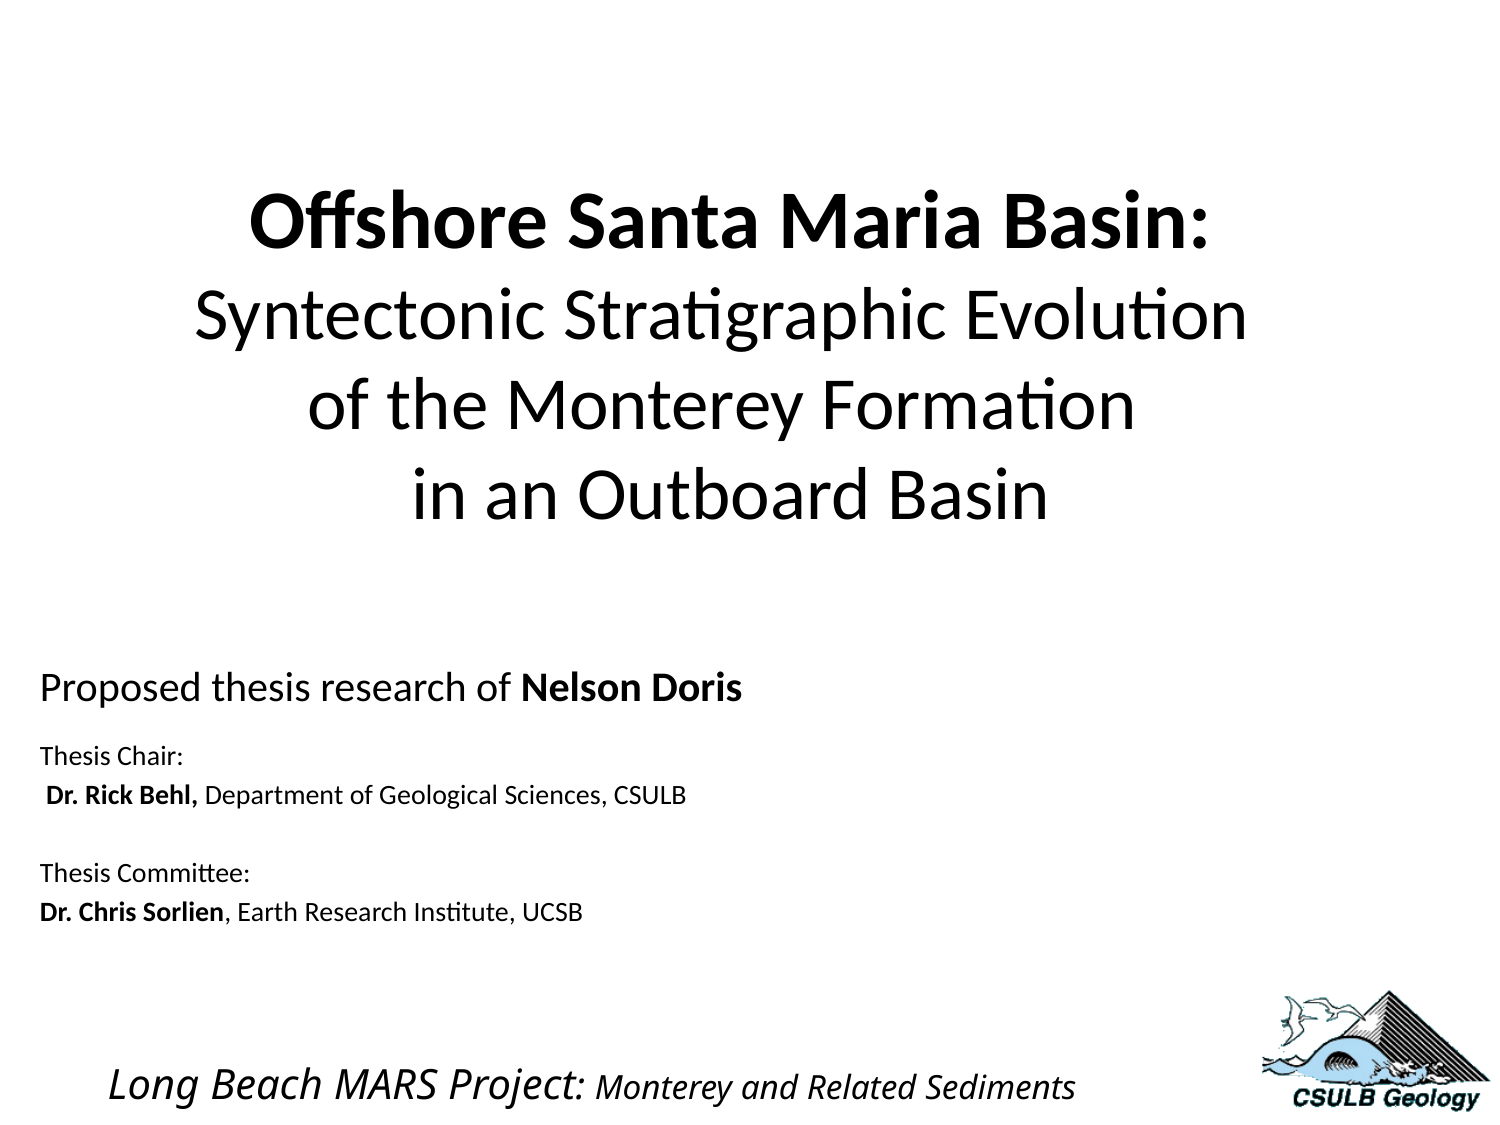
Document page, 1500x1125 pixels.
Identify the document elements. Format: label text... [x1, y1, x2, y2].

subtitle Proposed thesis research of Nelson Doris Thesis Chair: Dr. Rick Behl, Department of Geological Sciences, CSULB Thesis Committee: Dr. Chris Sorlien, Earth Research Institute, UCSB [24, 624, 1338, 938]
text_box Long Beach MARS Project: Monterey and Related Sediments [93, 1050, 1092, 1116]
title Offshore Santa Maria Basin: Syntectonic Stratigraphic Evolution of the Monterey Formation in an Outboard Basin [5, 187, 1456, 513]
picture [1260, 987, 1493, 1113]
